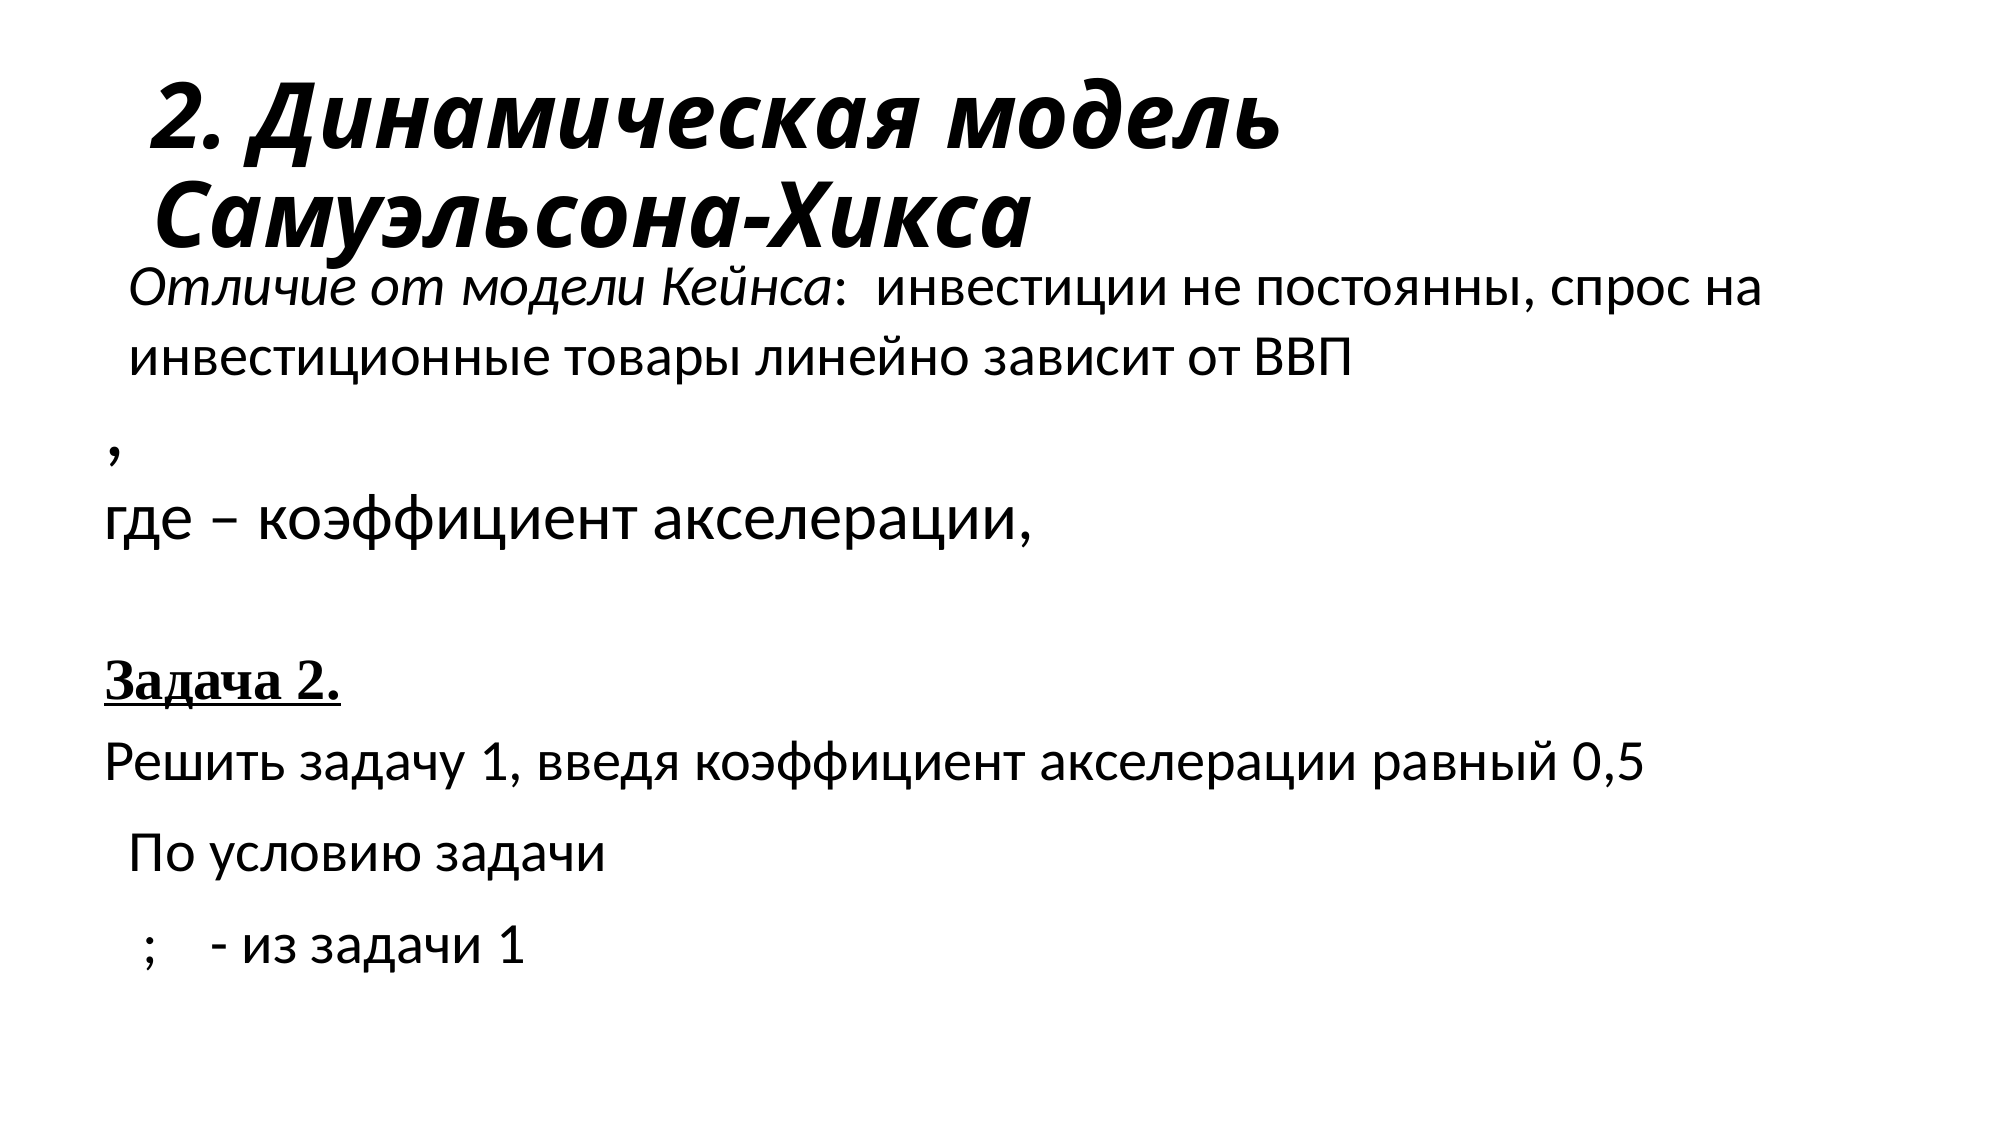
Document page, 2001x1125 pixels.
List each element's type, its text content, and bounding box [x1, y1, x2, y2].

title 2. Динамическая модель Самуэльсона-Хикса [137, 59, 1863, 239]
text_box Отличие от модели Кейнса: инвестиции не постоянны, спрос на инвестиционные товары линейно зависит от ВВП [114, 239, 1894, 395]
text_box Задача 2. Решить задачу 1, введя коэффициент акселерации равный 0,5 [89, 623, 1832, 800]
